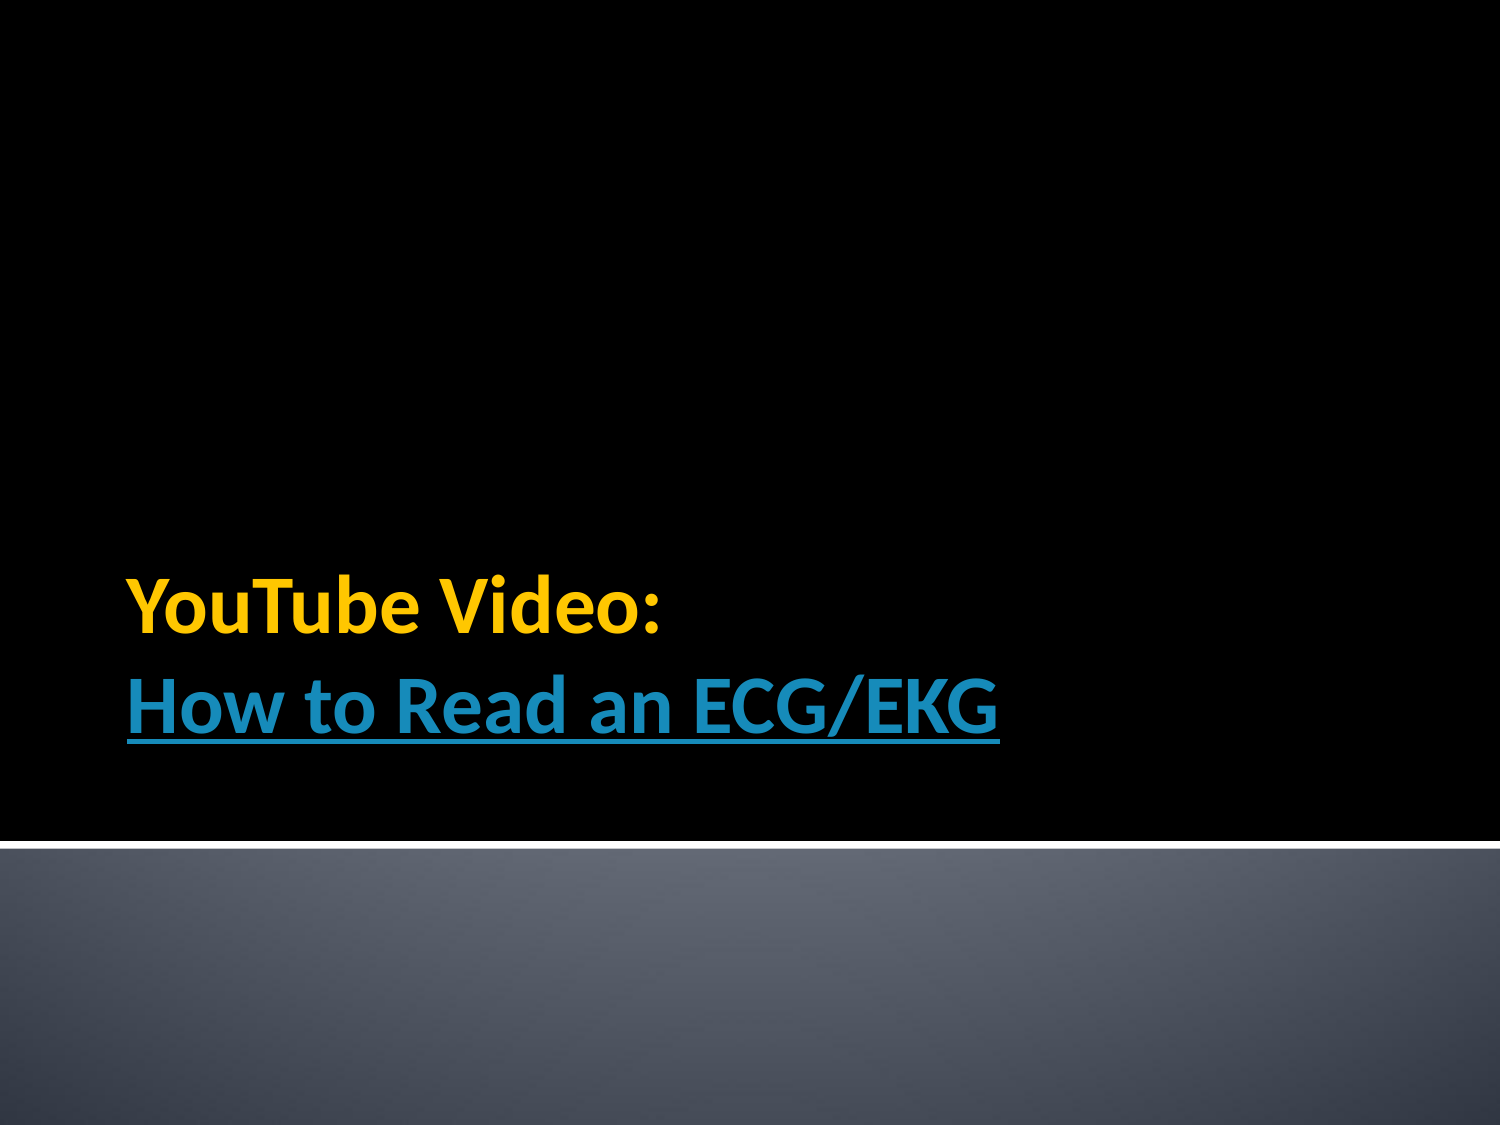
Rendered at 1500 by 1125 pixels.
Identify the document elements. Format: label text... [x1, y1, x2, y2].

picture [0, 849, 1500, 1125]
title YouTube Video: How to Read an ECG/EKG [111, 549, 1438, 825]
